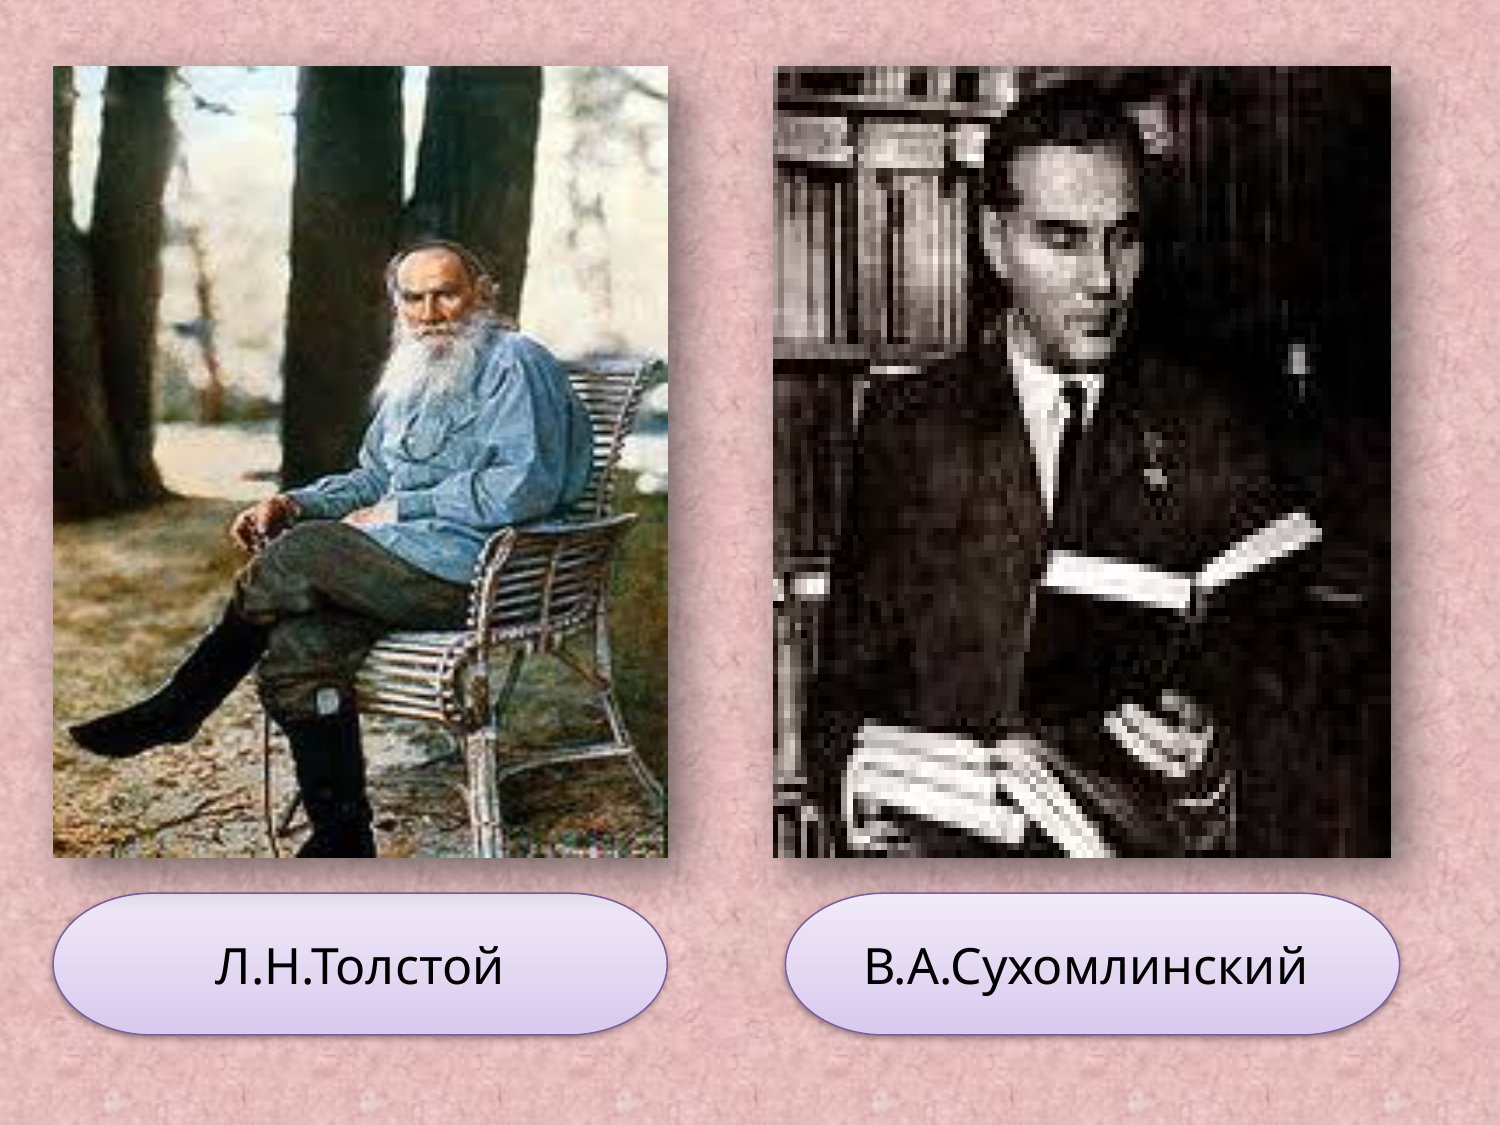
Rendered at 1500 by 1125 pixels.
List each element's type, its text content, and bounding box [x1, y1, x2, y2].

text_box В.А.Сухомлинский [784, 892, 1401, 1036]
text_box Л.Н.Толстой [52, 904, 669, 1036]
picture [0, 0, 1500, 1125]
